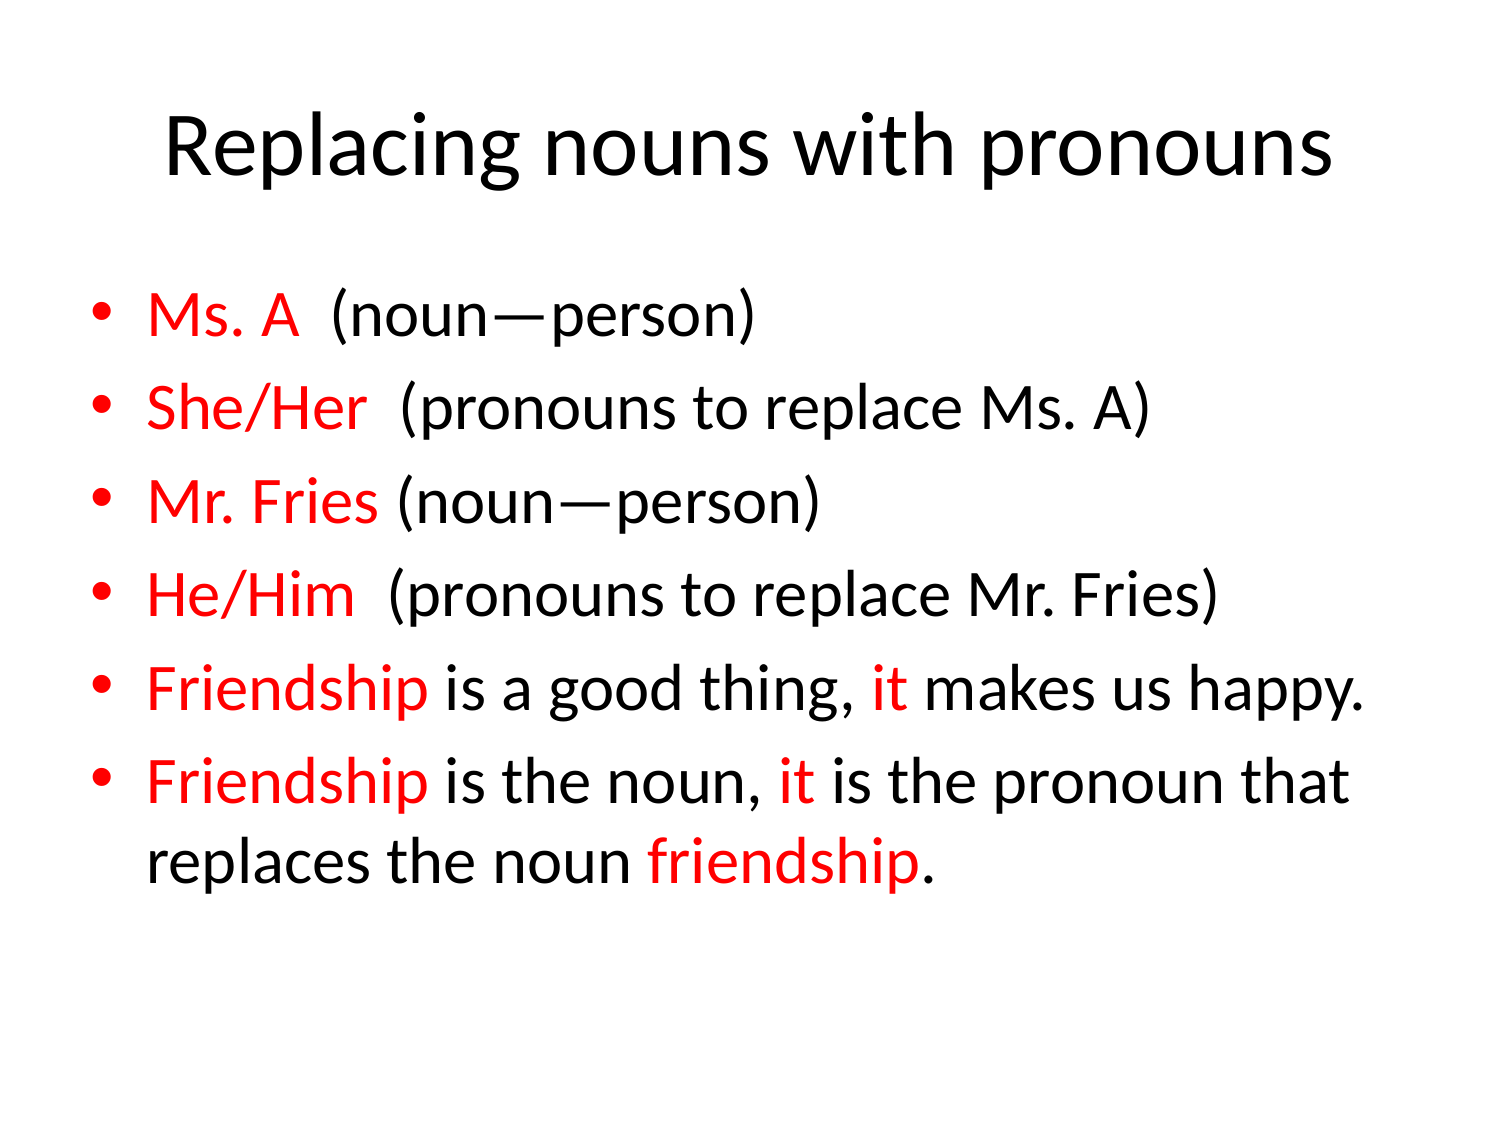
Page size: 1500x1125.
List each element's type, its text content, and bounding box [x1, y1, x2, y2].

list Ms. A (noun—person) She/Her (pronouns to replace Ms. A) Mr. Fries (noun—person) He/Him (pronouns to replace Mr. Fries) Friendship is a good thing, it makes us happy. Friendship is the noun, it is the pronoun that replaces the noun friendship. [75, 262, 1425, 1005]
title Replacing nouns with pronouns [75, 45, 1425, 233]
